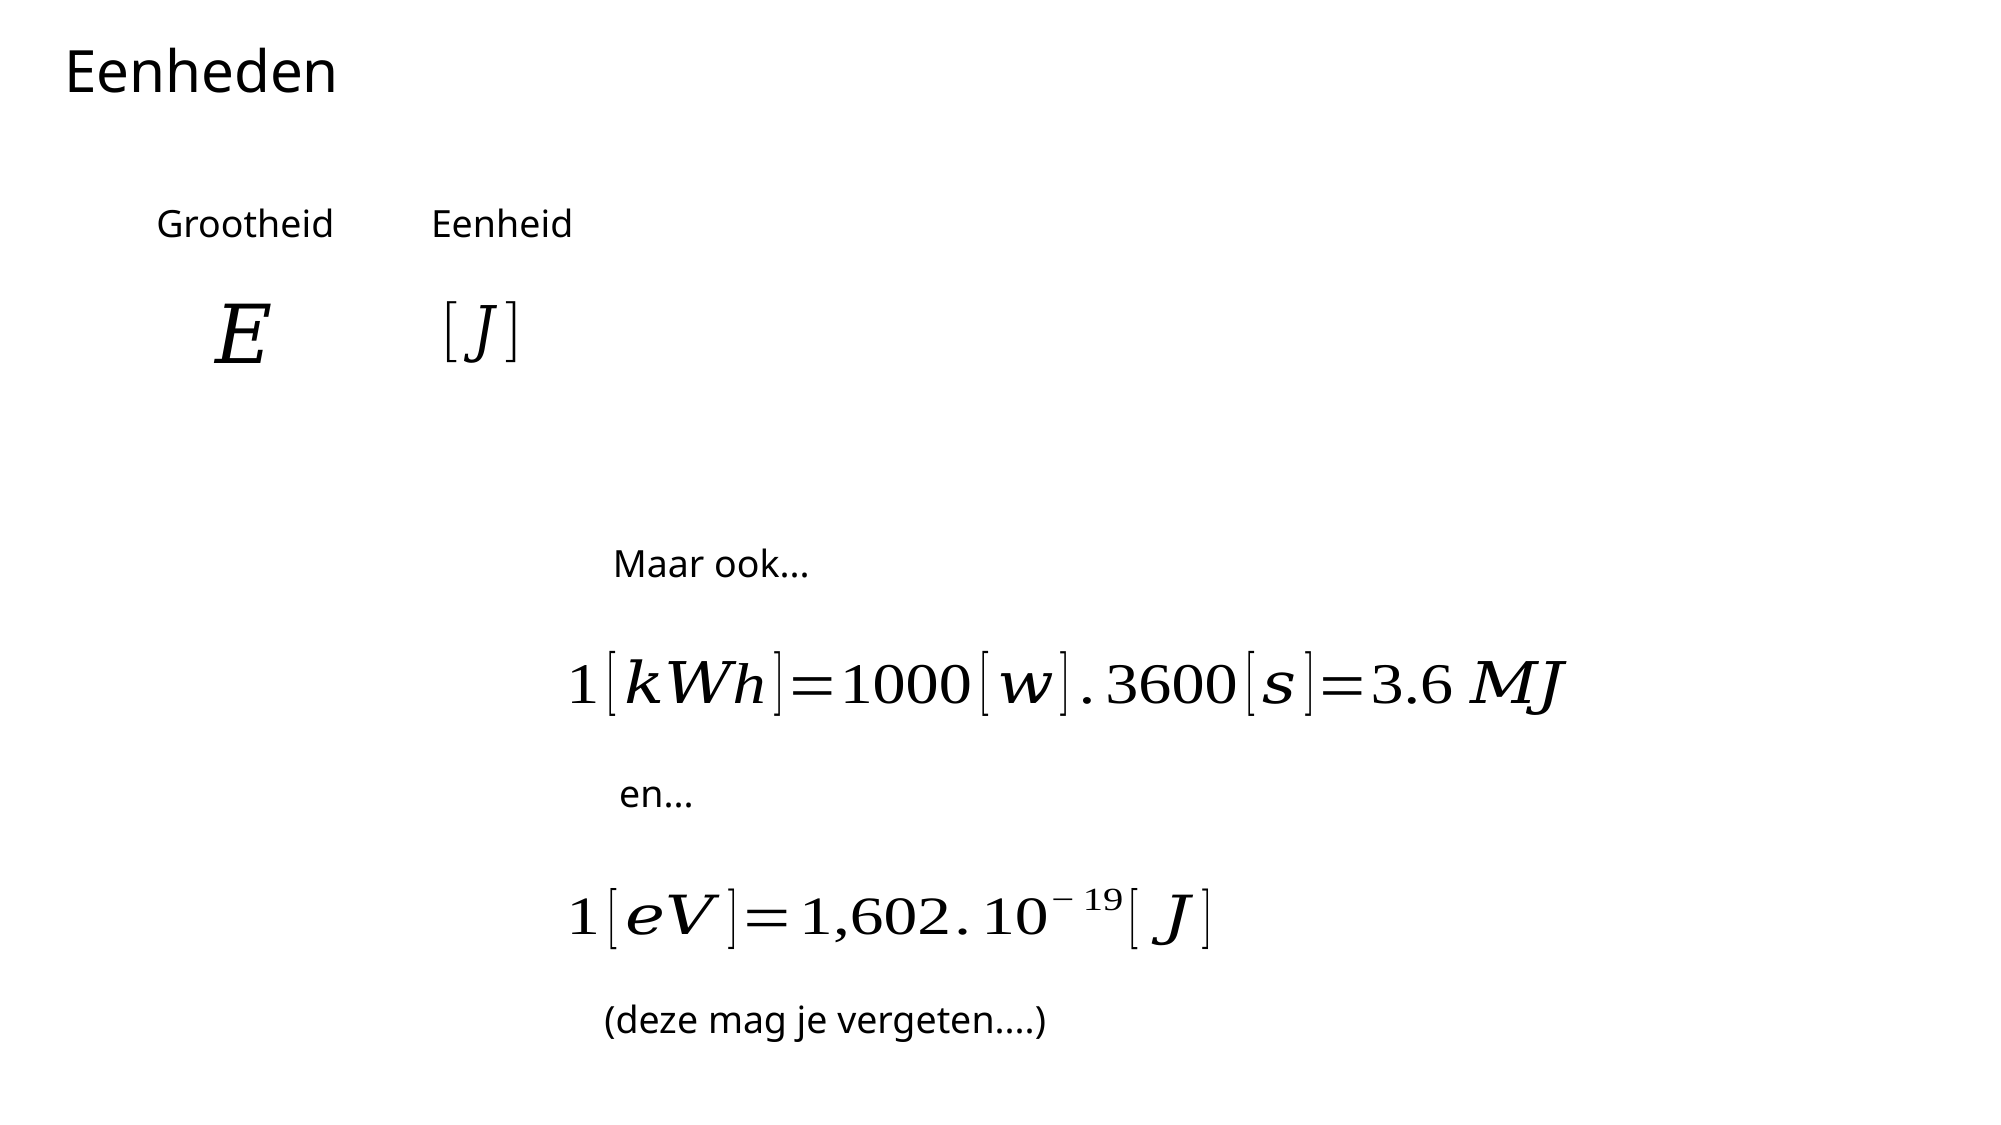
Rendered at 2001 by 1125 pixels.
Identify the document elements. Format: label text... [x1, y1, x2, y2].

text_box Grootheid [141, 192, 350, 253]
text_box Eenheden [49, 26, 354, 112]
text_box (deze mag je vergeten....) [589, 988, 1062, 1049]
text_box Maar ook... [598, 532, 825, 592]
text_box Eenheid [416, 192, 589, 253]
text_box en... [604, 762, 709, 823]
